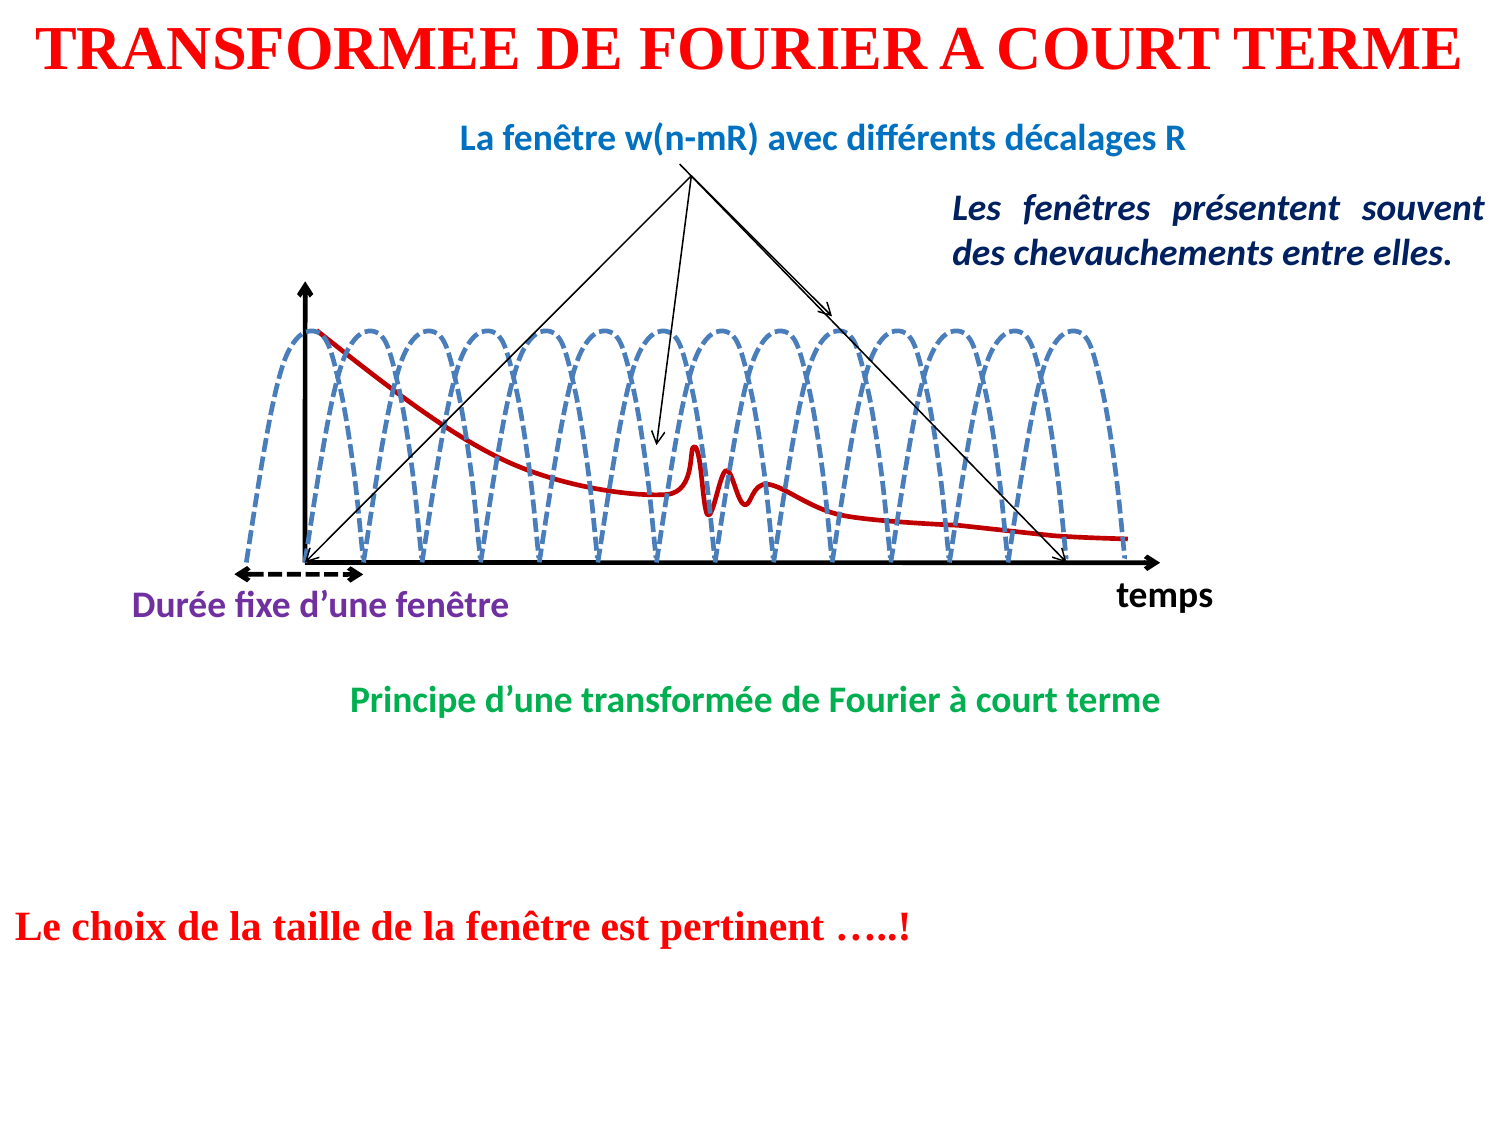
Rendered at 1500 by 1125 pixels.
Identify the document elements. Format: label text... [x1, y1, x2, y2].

text_box [1007, 512, 1060, 560]
text_box Le choix de la taille de la fenêtre est pertinent …..! [0, 891, 1500, 1007]
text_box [573, 217, 674, 294]
text_box TRANSFORMEE DE FOURIER A COURT TERME [0, 0, 1500, 90]
text_box [421, 360, 513, 560]
text_box [870, 349, 924, 405]
text_box [656, 349, 748, 560]
text_box [965, 349, 1041, 507]
text_box [245, 432, 324, 563]
text_box [385, 348, 455, 421]
text_box Les fenêtres présentent souvent des chevauchements entre elles. [1062, 175, 1500, 281]
text_box [337, 348, 347, 354]
text_box [327, 348, 396, 420]
text_box [390, 349, 404, 372]
text_box [268, 344, 338, 420]
text_box [597, 348, 689, 560]
text_box [1015, 330, 1126, 560]
text_box temps [1101, 562, 1254, 623]
text_box [890, 409, 964, 560]
text_box [363, 431, 442, 560]
text_box [714, 349, 806, 560]
text_box [538, 348, 631, 560]
text_box [949, 459, 1015, 560]
text_box La fenêtre w(n-mR) avec différents décalages R [445, 105, 1243, 166]
text_box [480, 348, 572, 560]
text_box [679, 163, 1058, 341]
text_box [916, 349, 982, 455]
text_box [831, 361, 915, 560]
text_box [304, 432, 383, 562]
text_box [444, 348, 509, 421]
text_box Principe d’une transformée de Fourier à court terme [117, 667, 1395, 728]
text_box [295, 175, 674, 341]
text_box [773, 349, 865, 560]
text_box Durée fixe d’une fenêtre [117, 572, 539, 632]
